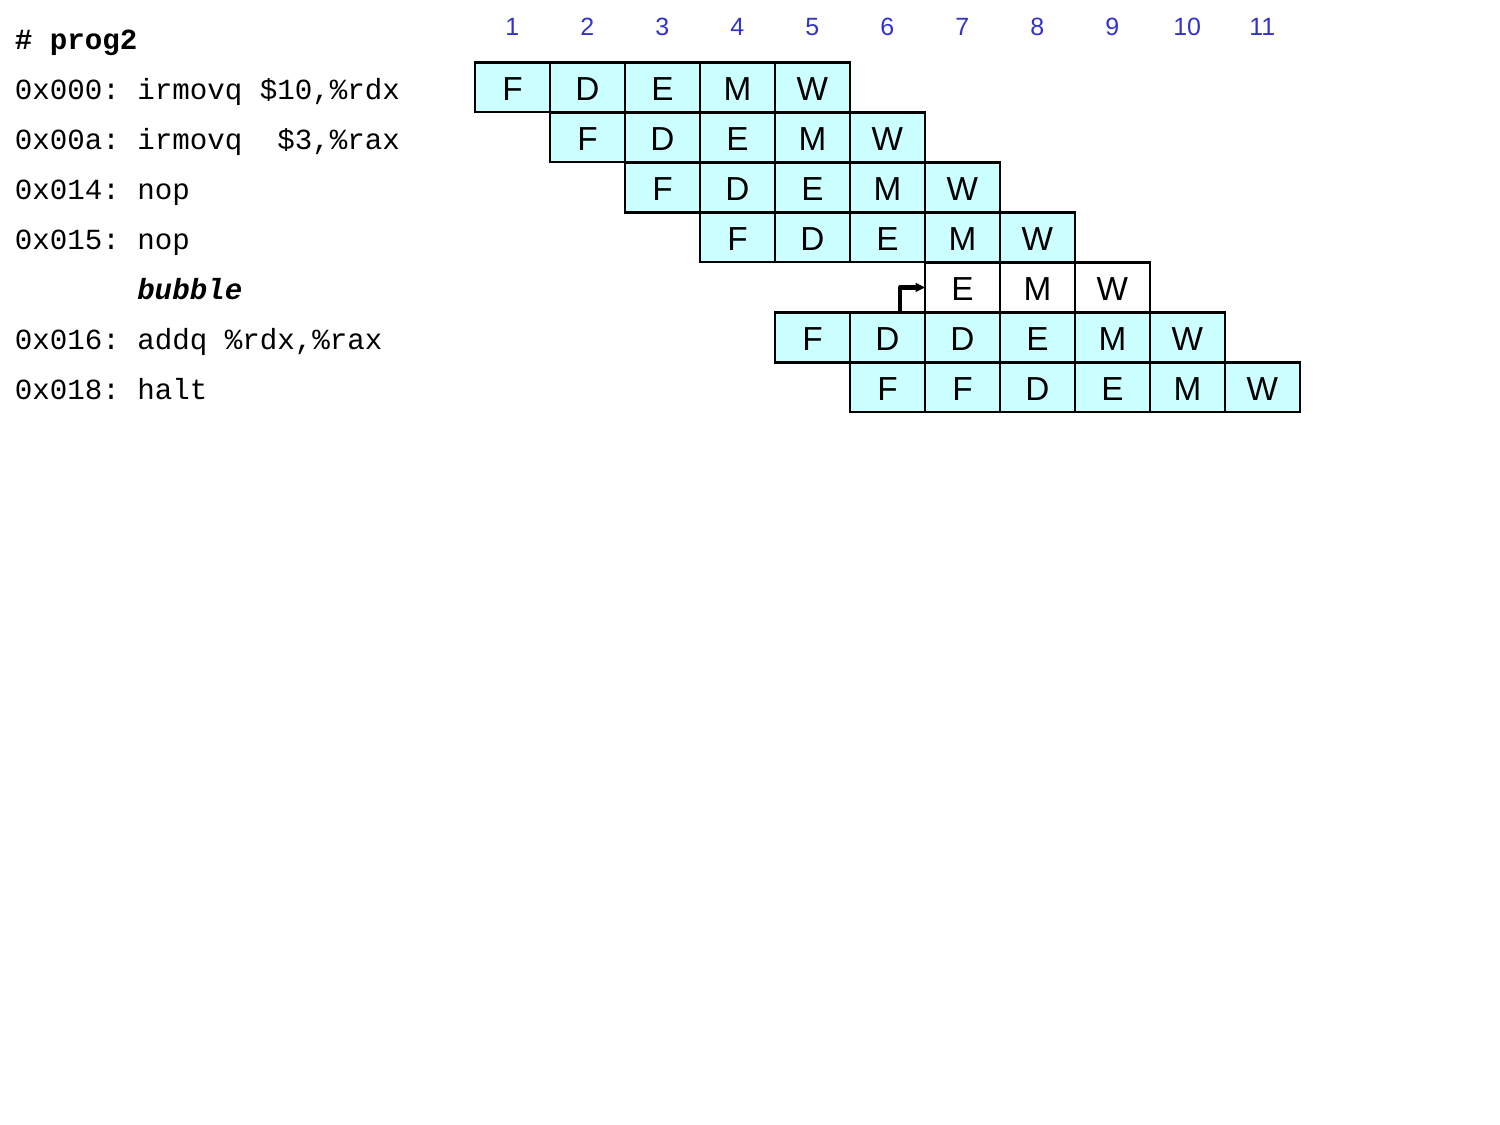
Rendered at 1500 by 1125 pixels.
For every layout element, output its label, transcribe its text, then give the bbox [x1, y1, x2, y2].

text_box W [849, 112, 925, 162]
text_box M [849, 162, 924, 212]
text_box 1 [474, 0, 549, 50]
text_box 6 [849, 0, 924, 50]
text_box 0x018: halt [0, 362, 425, 413]
text_box 0x014: nop [0, 162, 425, 212]
text_box F [925, 371, 999, 413]
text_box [474, 62, 851, 113]
text_box 0x00a: irmovq $3,%rax [0, 112, 425, 162]
text_box 0x000: irmovq $10,%rdx [0, 63, 425, 112]
text_box E [1074, 371, 1149, 413]
text_box F [549, 122, 624, 163]
text_box D [999, 371, 1074, 413]
text_box E [774, 162, 849, 212]
text_box W [1154, 312, 1225, 362]
text_box 9 [1074, 0, 1149, 50]
text_box W [924, 162, 1000, 212]
text_box # prog2 [0, 12, 425, 63]
text_box 11 [1224, 0, 1300, 50]
text_box W [1224, 362, 1300, 413]
text_box D [699, 162, 774, 212]
text_box bubble [0, 263, 425, 312]
text_box 0x016: addq %rdx,%rax [0, 312, 425, 362]
text_box 7 [924, 0, 999, 50]
text_box D [774, 212, 849, 261]
text_box M [1149, 362, 1224, 413]
text_box F [624, 162, 699, 213]
text_box D [624, 122, 699, 162]
text_box F [849, 371, 925, 413]
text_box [774, 262, 1151, 363]
text_box W [999, 212, 1075, 260]
text_box E [849, 212, 924, 260]
text_box M [774, 121, 849, 162]
text_box E [699, 122, 774, 162]
text_box M [924, 212, 999, 260]
text_box 0x015: nop [0, 212, 425, 263]
text_box 8 [999, 0, 1074, 50]
text_box 2 [549, 0, 624, 50]
text_box 5 [774, 0, 849, 50]
text_box 3 [624, 0, 699, 50]
text_box 10 [1149, 0, 1224, 50]
text_box 4 [699, 0, 774, 50]
text_box F [699, 212, 774, 263]
